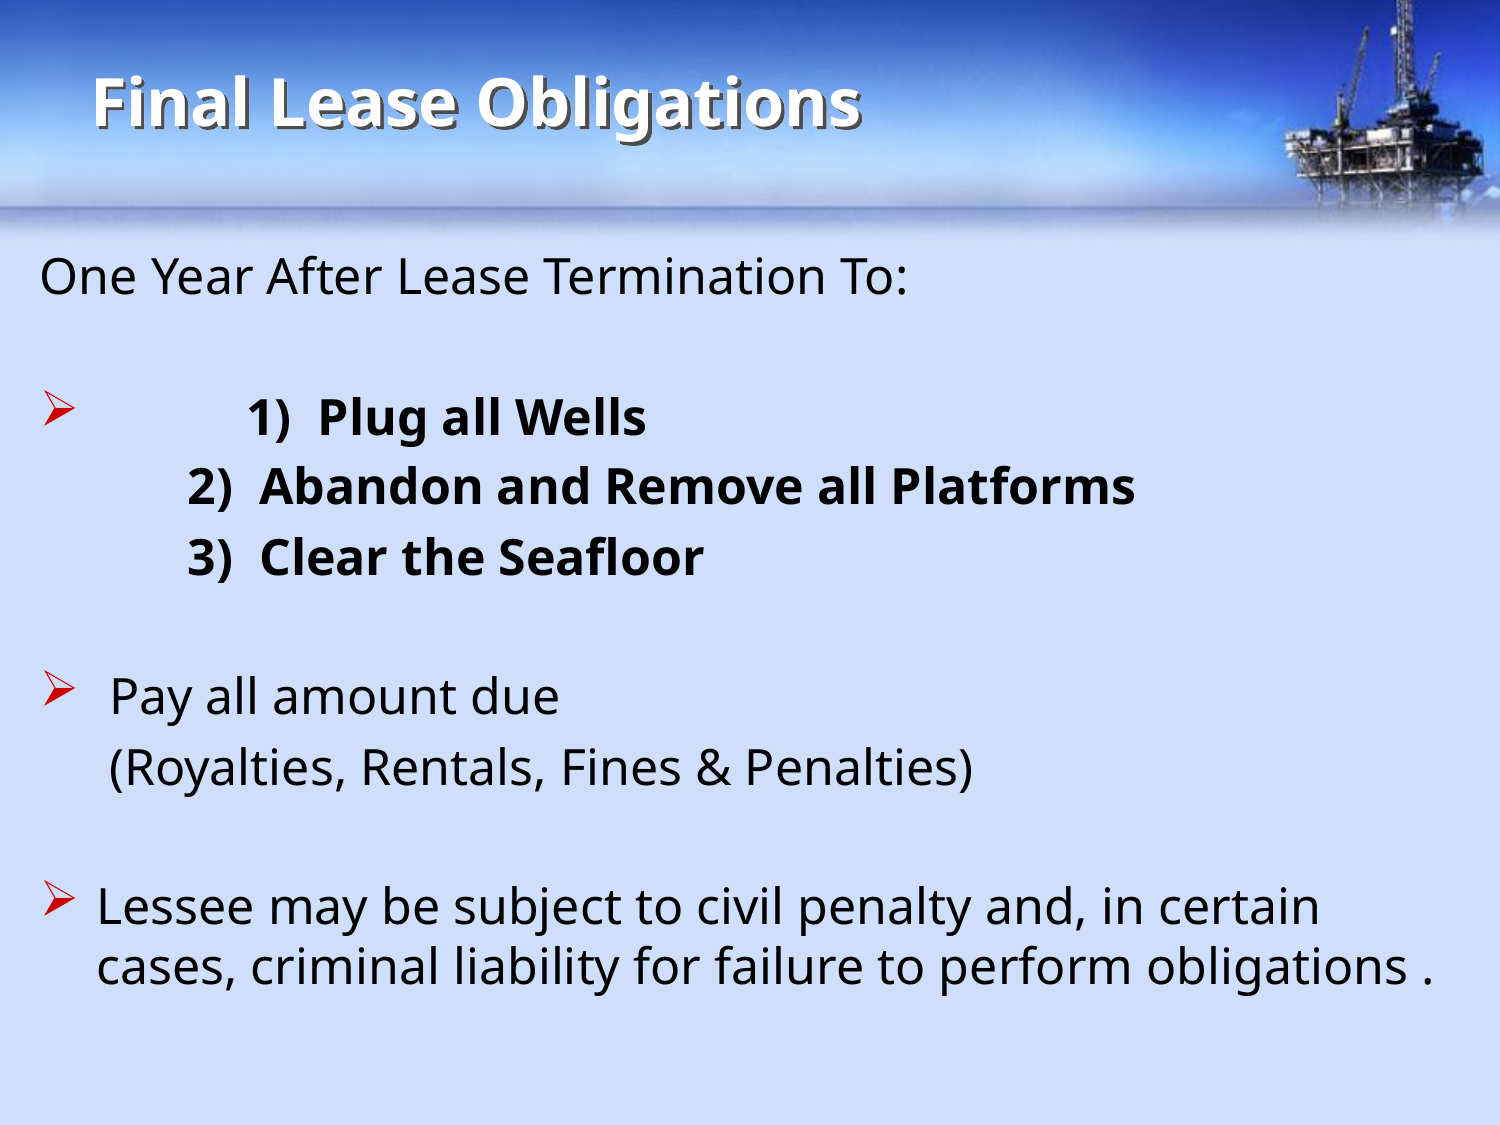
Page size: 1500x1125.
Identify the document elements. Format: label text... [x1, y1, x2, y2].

picture [0, 0, 1500, 1125]
title Final Lease Obligations [75, 0, 1150, 200]
list One Year After Lease Termination To: 1) Plug all Wells 2) Abandon and Remove all Platforms 3) Clear the Seafloor Pay all amount due (Royalties, Rentals, Fines & Penalties) Lessee may be subject to civil penalty and, in certain cases, criminal liability for failure to perform obligations . [24, 237, 1463, 1050]
